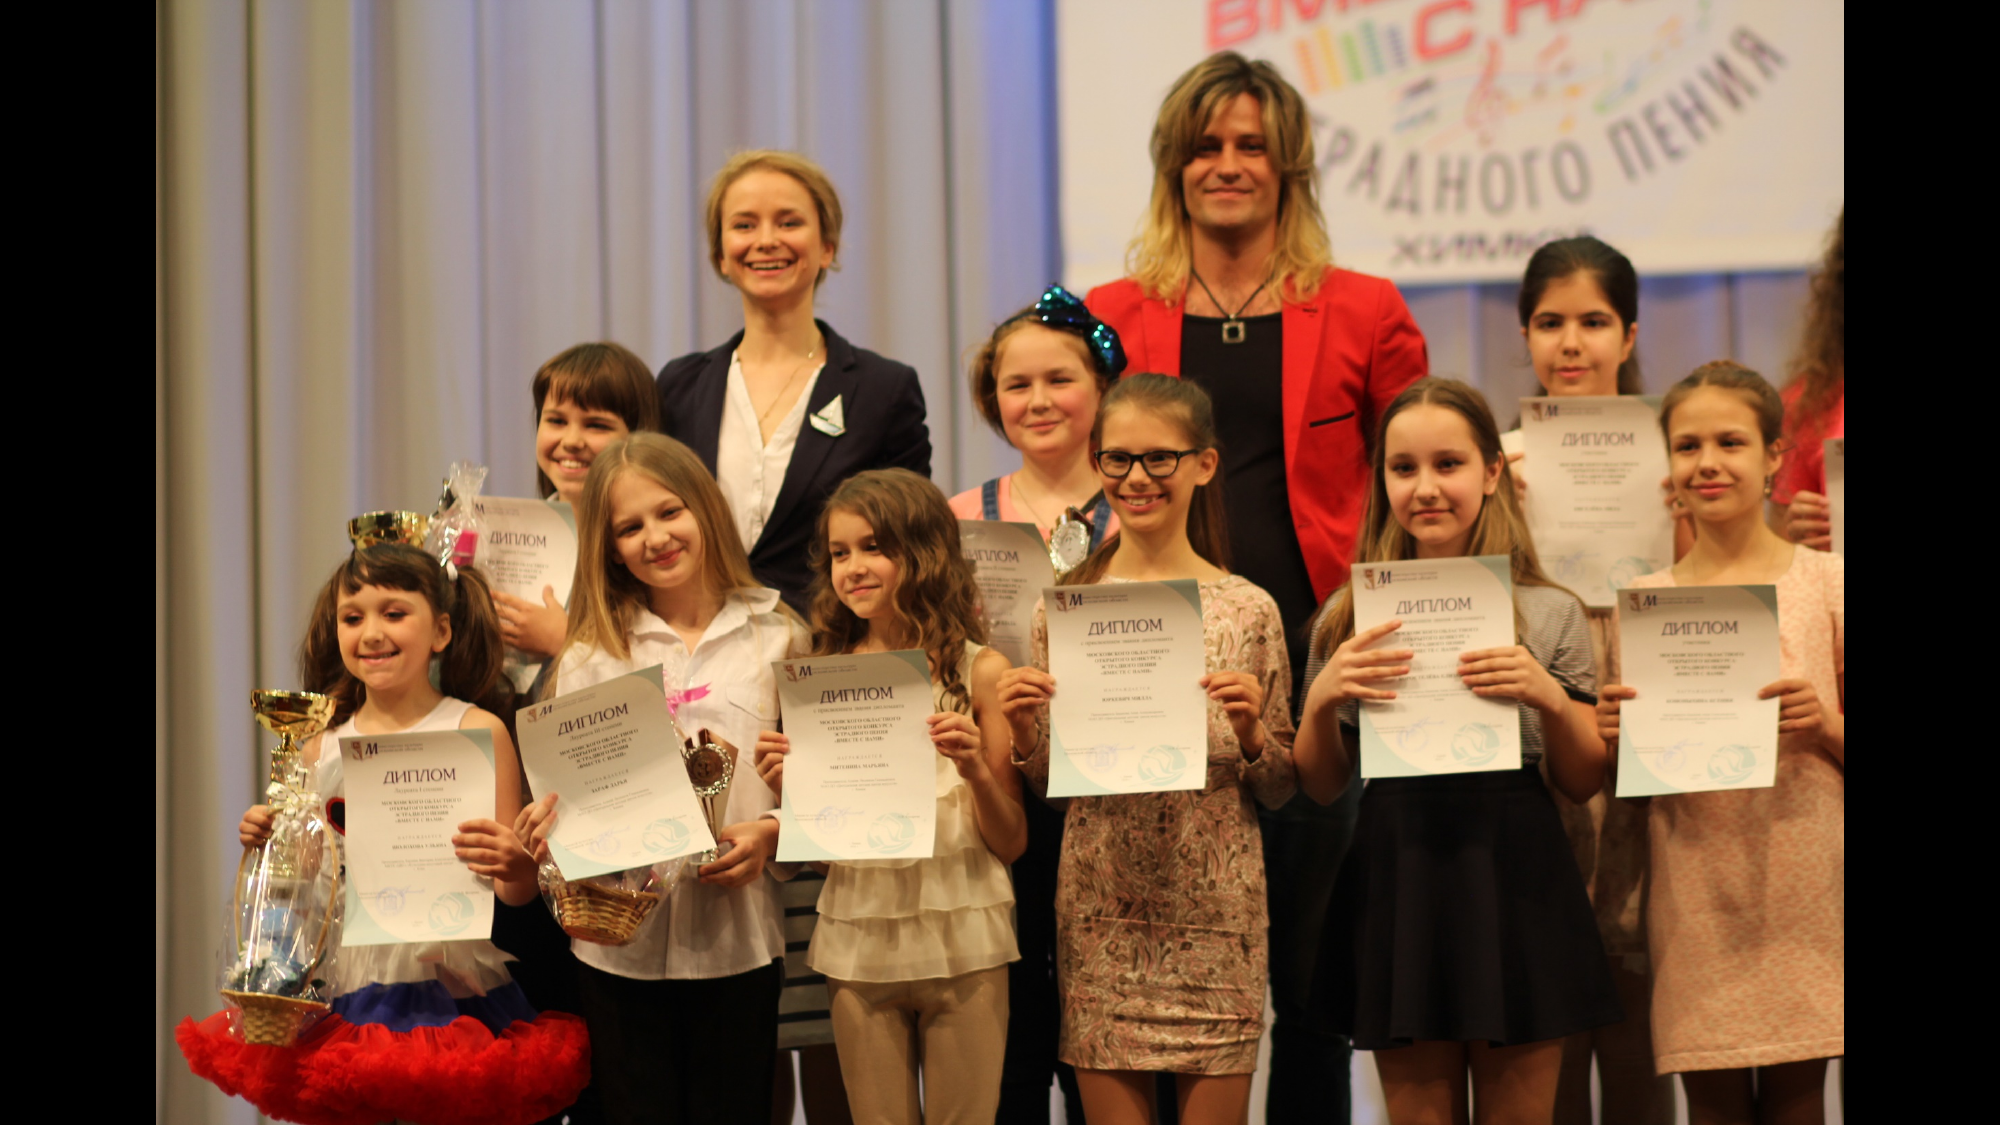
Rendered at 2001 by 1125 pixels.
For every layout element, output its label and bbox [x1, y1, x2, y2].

picture [156, 0, 1844, 1125]
